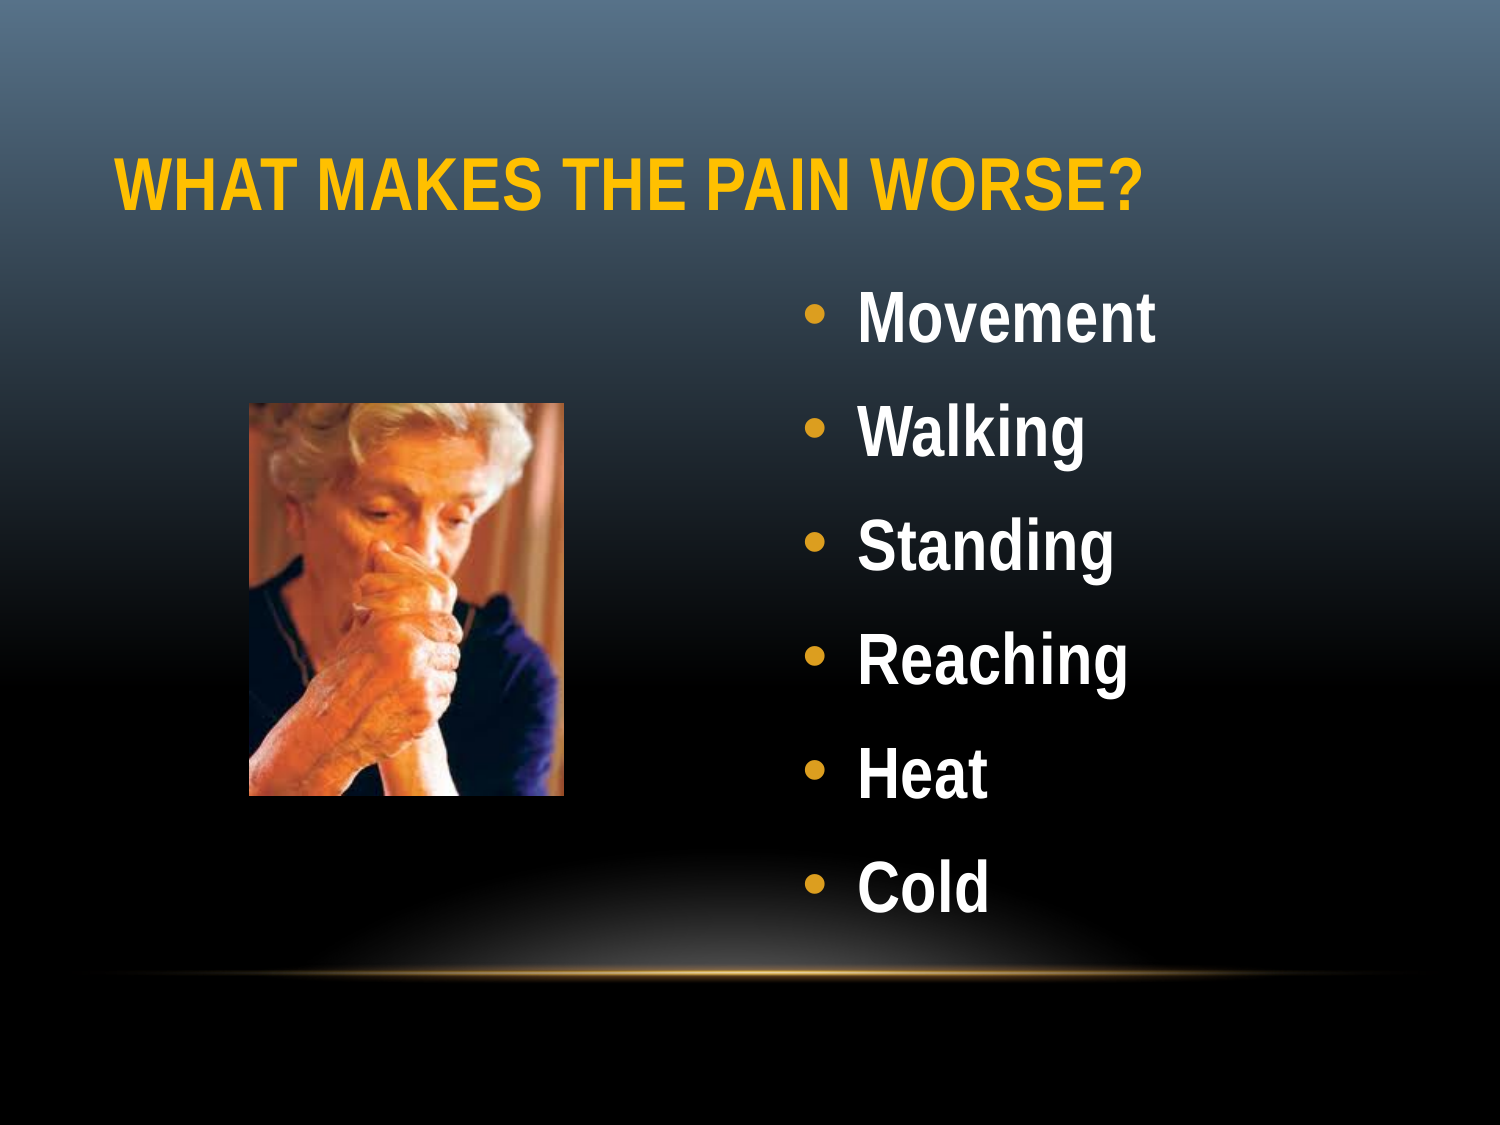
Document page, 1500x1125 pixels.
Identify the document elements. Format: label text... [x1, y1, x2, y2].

list Movement Walking Standing Reaching Heat Cold [787, 262, 1400, 938]
title What makes the pain worse? [99, 45, 1400, 233]
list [248, 403, 564, 797]
picture [0, 0, 1500, 1125]
